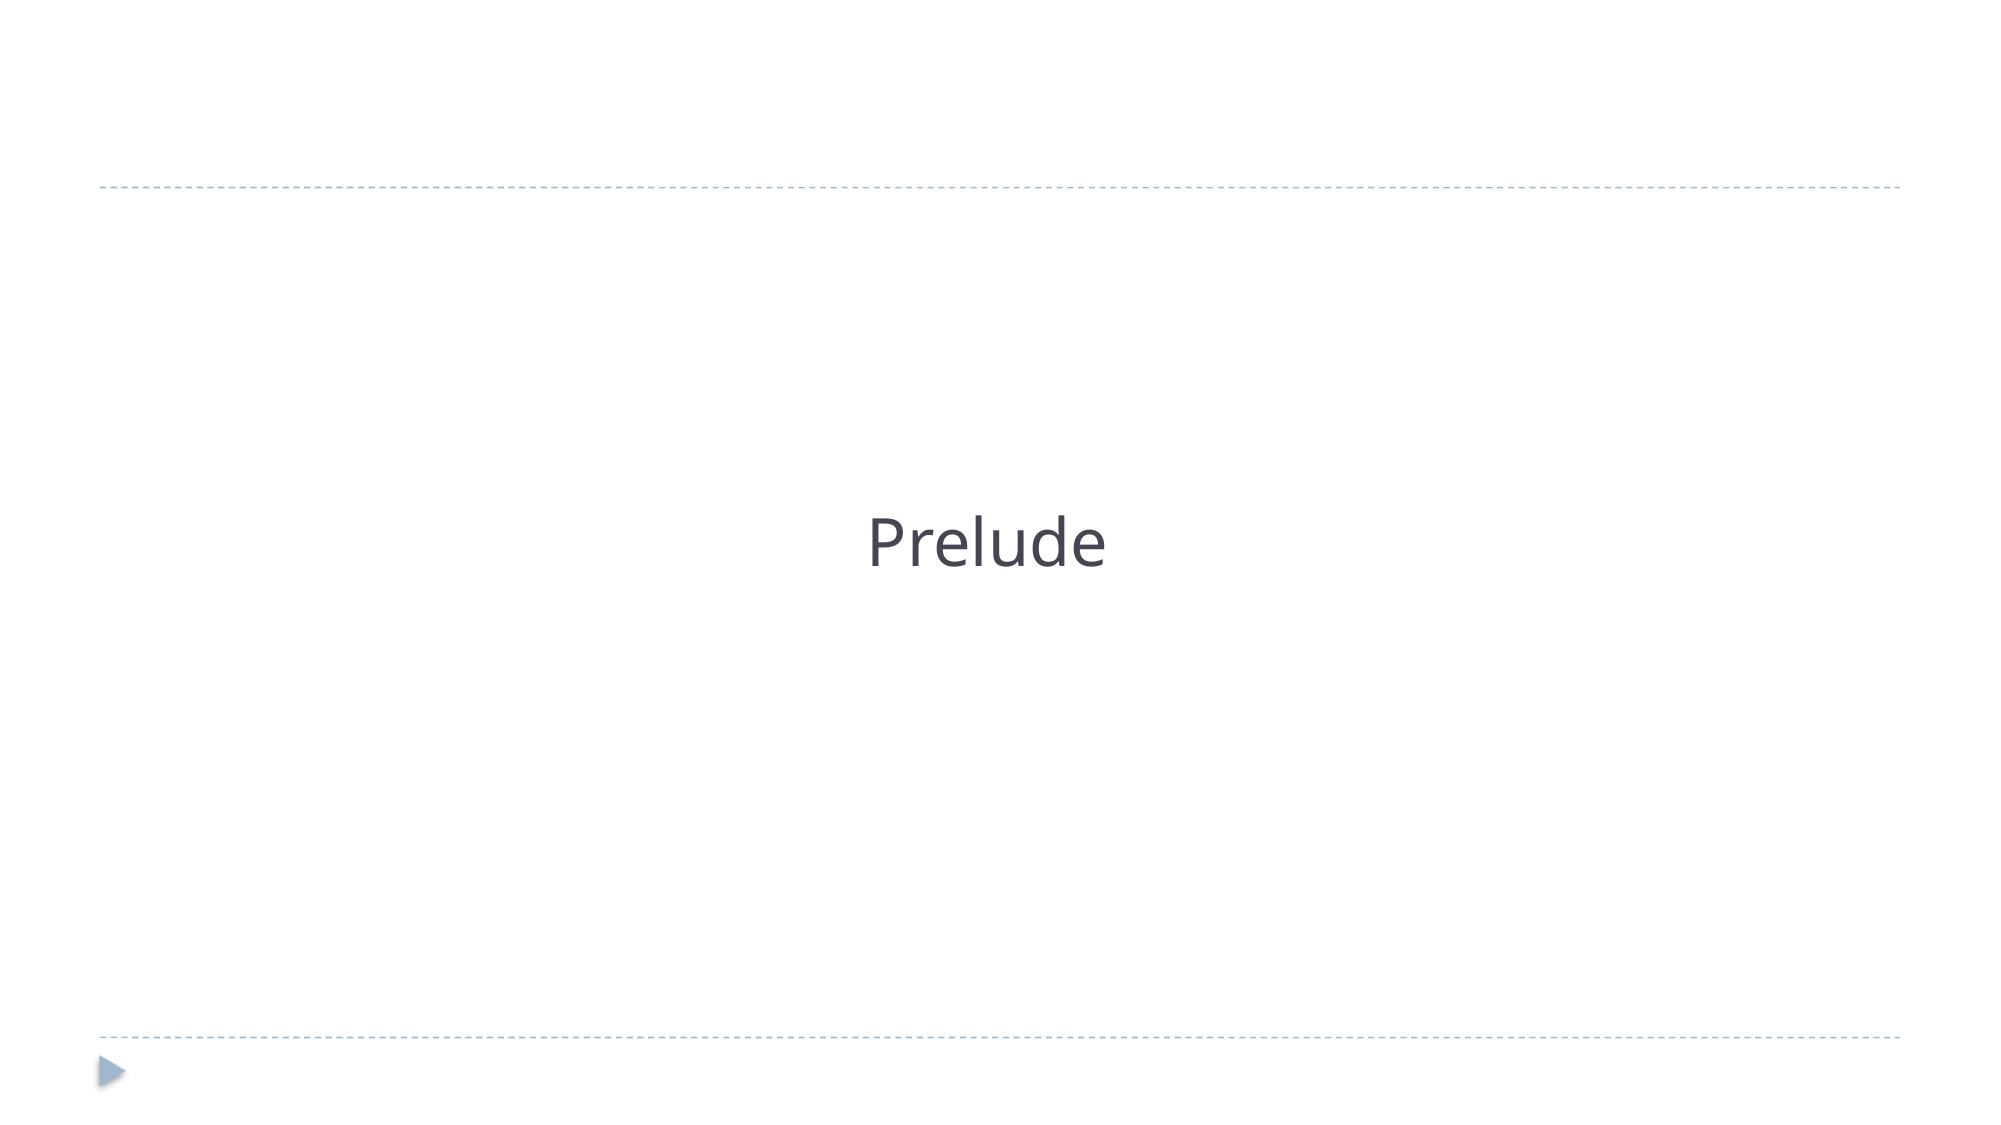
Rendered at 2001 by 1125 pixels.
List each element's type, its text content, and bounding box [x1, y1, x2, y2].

title Prelude [312, 424, 1663, 588]
